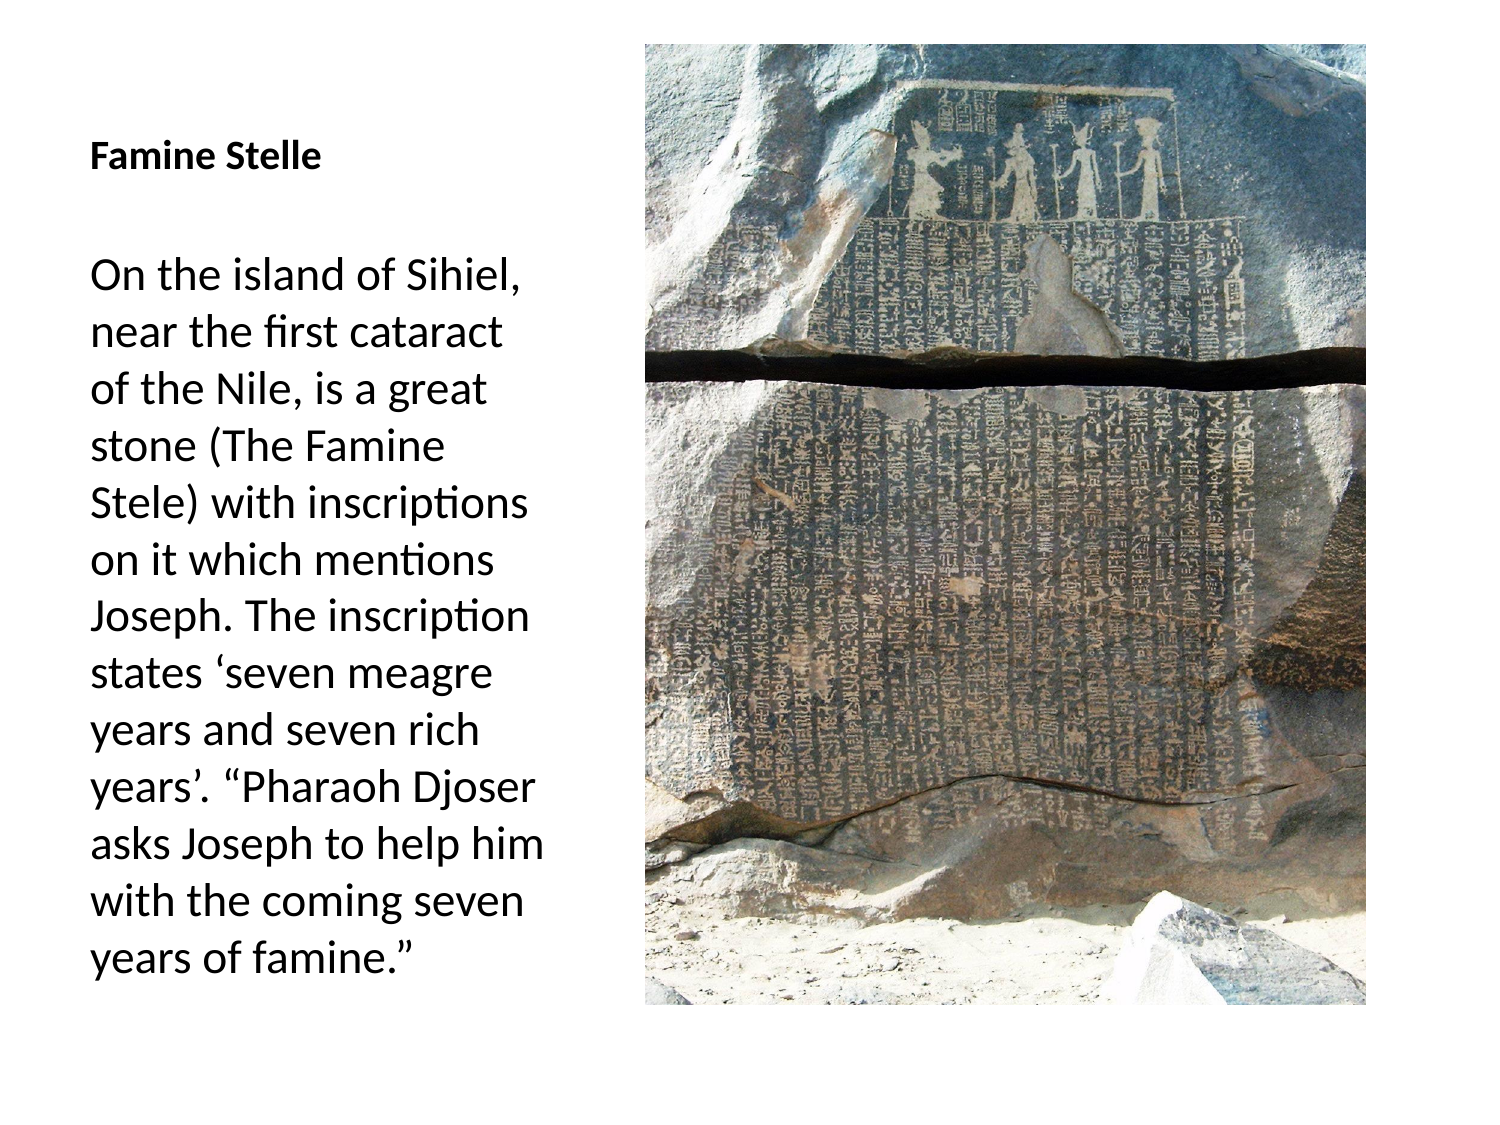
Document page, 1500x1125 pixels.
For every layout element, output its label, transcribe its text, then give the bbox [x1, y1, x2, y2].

list On the island of Sihiel, near the first cataract of the Nile, is a great stone (The Famine Stele) with inscriptions on it which mentions Joseph. The inscription states ‘seven meagre years and seven rich years’. “Pharaoh Djoser asks Joseph to help him with the coming seven years of famine.” [75, 235, 569, 1005]
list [645, 44, 1366, 1006]
title Famine Stelle [75, 44, 569, 235]
